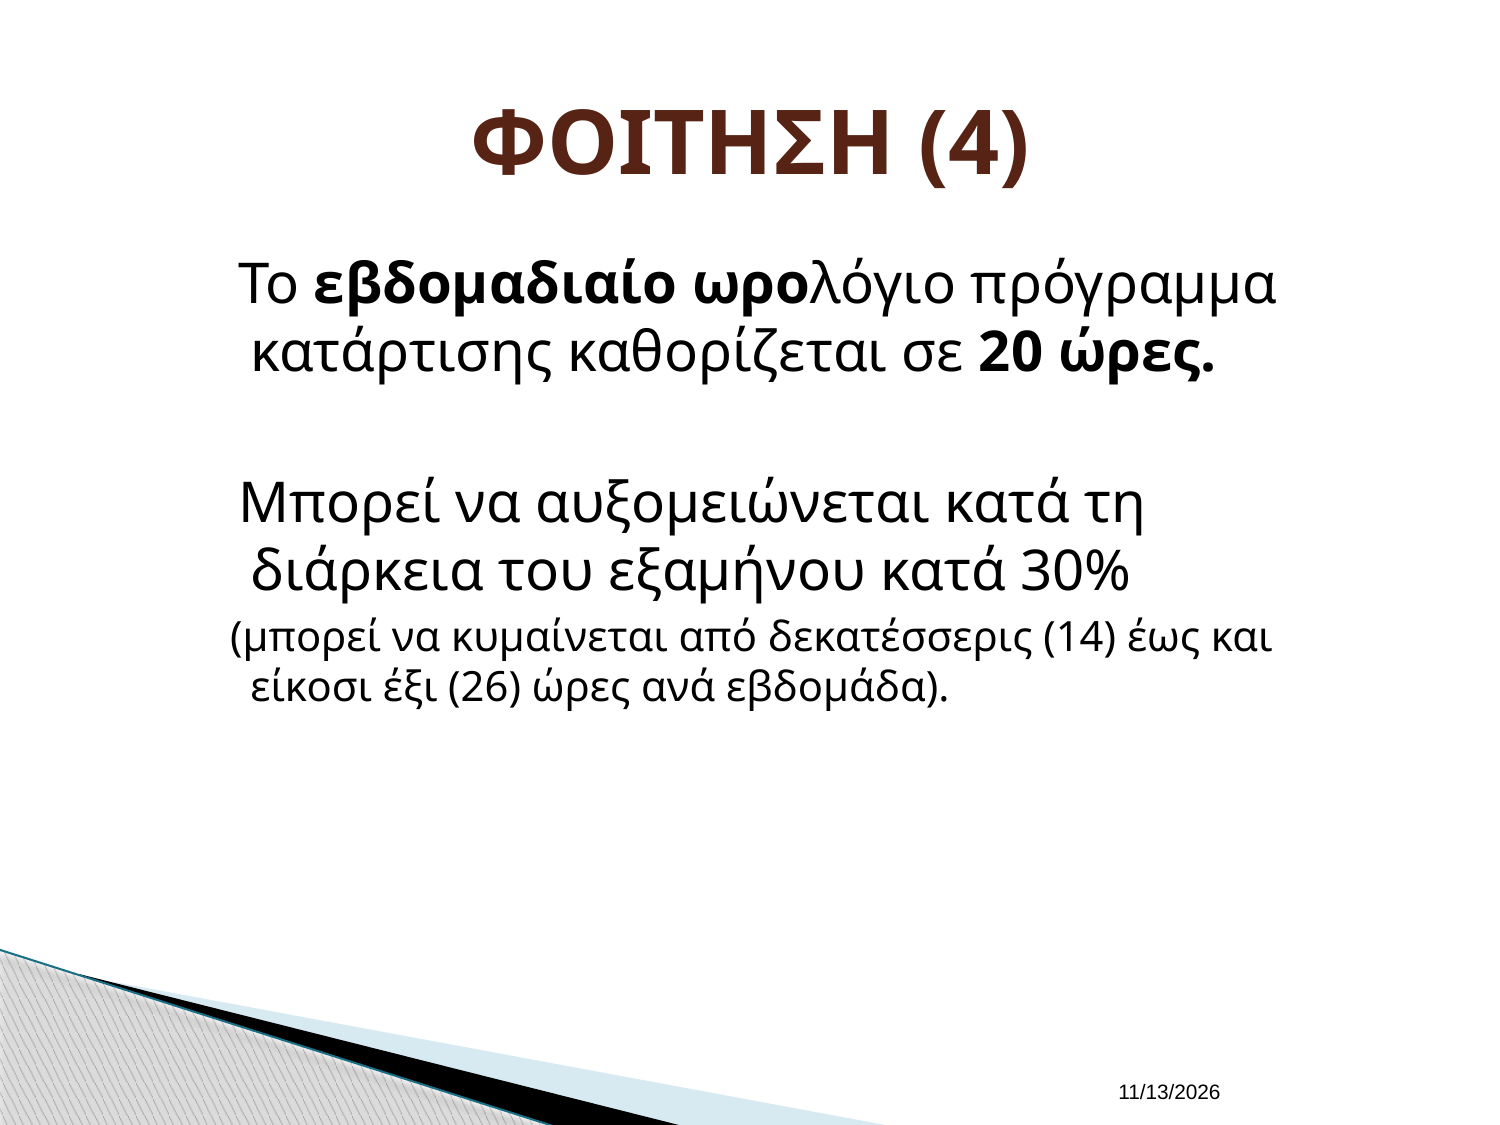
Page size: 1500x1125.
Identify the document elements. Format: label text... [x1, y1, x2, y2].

title ΦΟΙΤΗΣΗ (4) [75, 45, 1425, 233]
list Το εβδομαδιαίο ωρολόγιο πρόγραμμα κατάρτισης καθορίζεται σε 20 ώρες. Μπορεί να αυξομειώνεται κατά τη διάρκεια του εξαμήνου κατά 30% (μπορεί να κυμαίνεται από δεκατέσσερις (14) έως και είκοσι έξι (26) ώρες ανά εβδομάδα). [175, 233, 1406, 952]
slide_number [1103, 1051, 1419, 1112]
